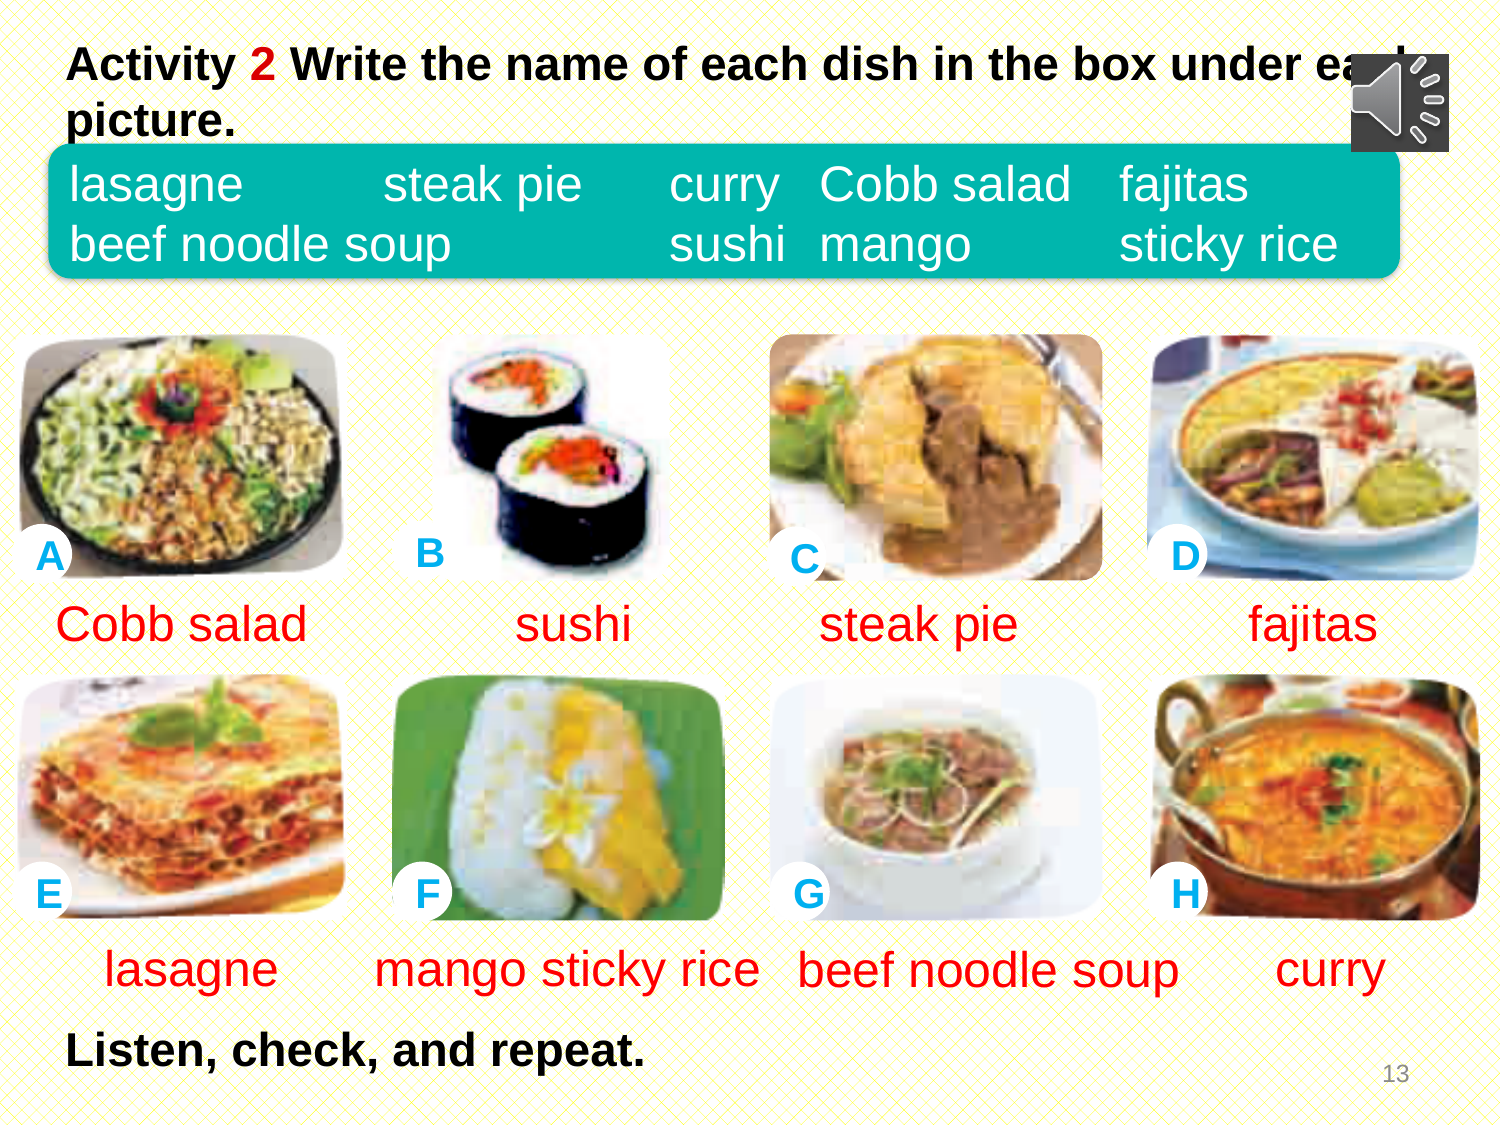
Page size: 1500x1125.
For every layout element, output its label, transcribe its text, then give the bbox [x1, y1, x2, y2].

text_box Cobb salad [28, 584, 336, 660]
picture [432, 334, 670, 581]
slide_number 12 [1074, 1042, 1425, 1103]
text_box [14, 674, 348, 921]
text_box A [9, 521, 75, 586]
text_box H [1145, 859, 1210, 924]
text_box steak pie [766, 584, 1074, 660]
text_box [1147, 674, 1481, 921]
text_box D [1145, 521, 1210, 586]
text_box [14, 334, 348, 581]
text_box F [389, 859, 455, 924]
text_box sushi [467, 584, 681, 660]
text_box lasagne [88, 929, 296, 1004]
text_box E [9, 859, 75, 924]
text_box C [764, 524, 829, 589]
text_box lasagne steak pie curry Cobb salad fajitas beef noodle soup sushi mango sticky rice [48, 143, 1400, 279]
text_box mango sticky rice [349, 928, 787, 1004]
text_box [769, 334, 1103, 581]
text_box fajitas [1195, 584, 1432, 660]
picture [1349, 52, 1451, 153]
list Activity 2 Write the name of each dish in the box under each picture. Listen, check, and repeat. [50, 24, 1463, 1088]
text_box [769, 674, 1103, 921]
text_box G [767, 859, 832, 924]
text_box curry [1218, 929, 1444, 1004]
text_box [1147, 334, 1481, 581]
text_box B [389, 518, 428, 583]
text_box [391, 674, 725, 921]
text_box beef noodle soup [770, 929, 1208, 1005]
